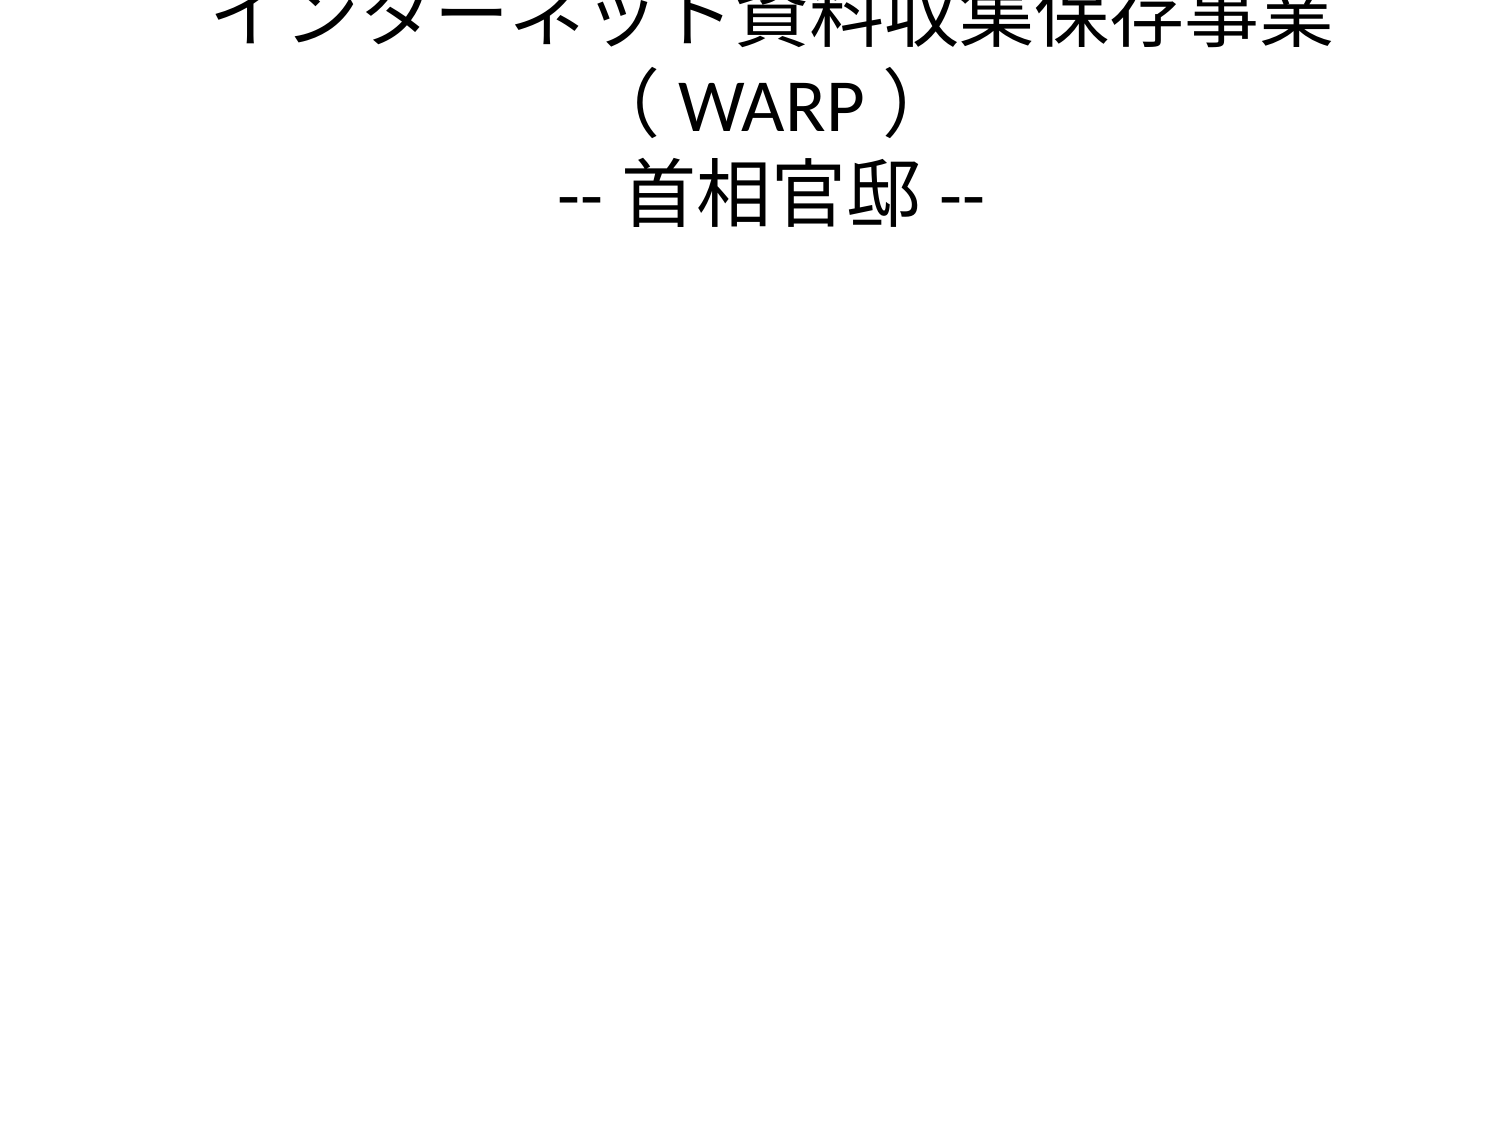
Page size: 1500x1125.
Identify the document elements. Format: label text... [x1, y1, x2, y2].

title インターネット資料収集保存事業（WARP） --首相官邸-- [96, 7, 1447, 195]
